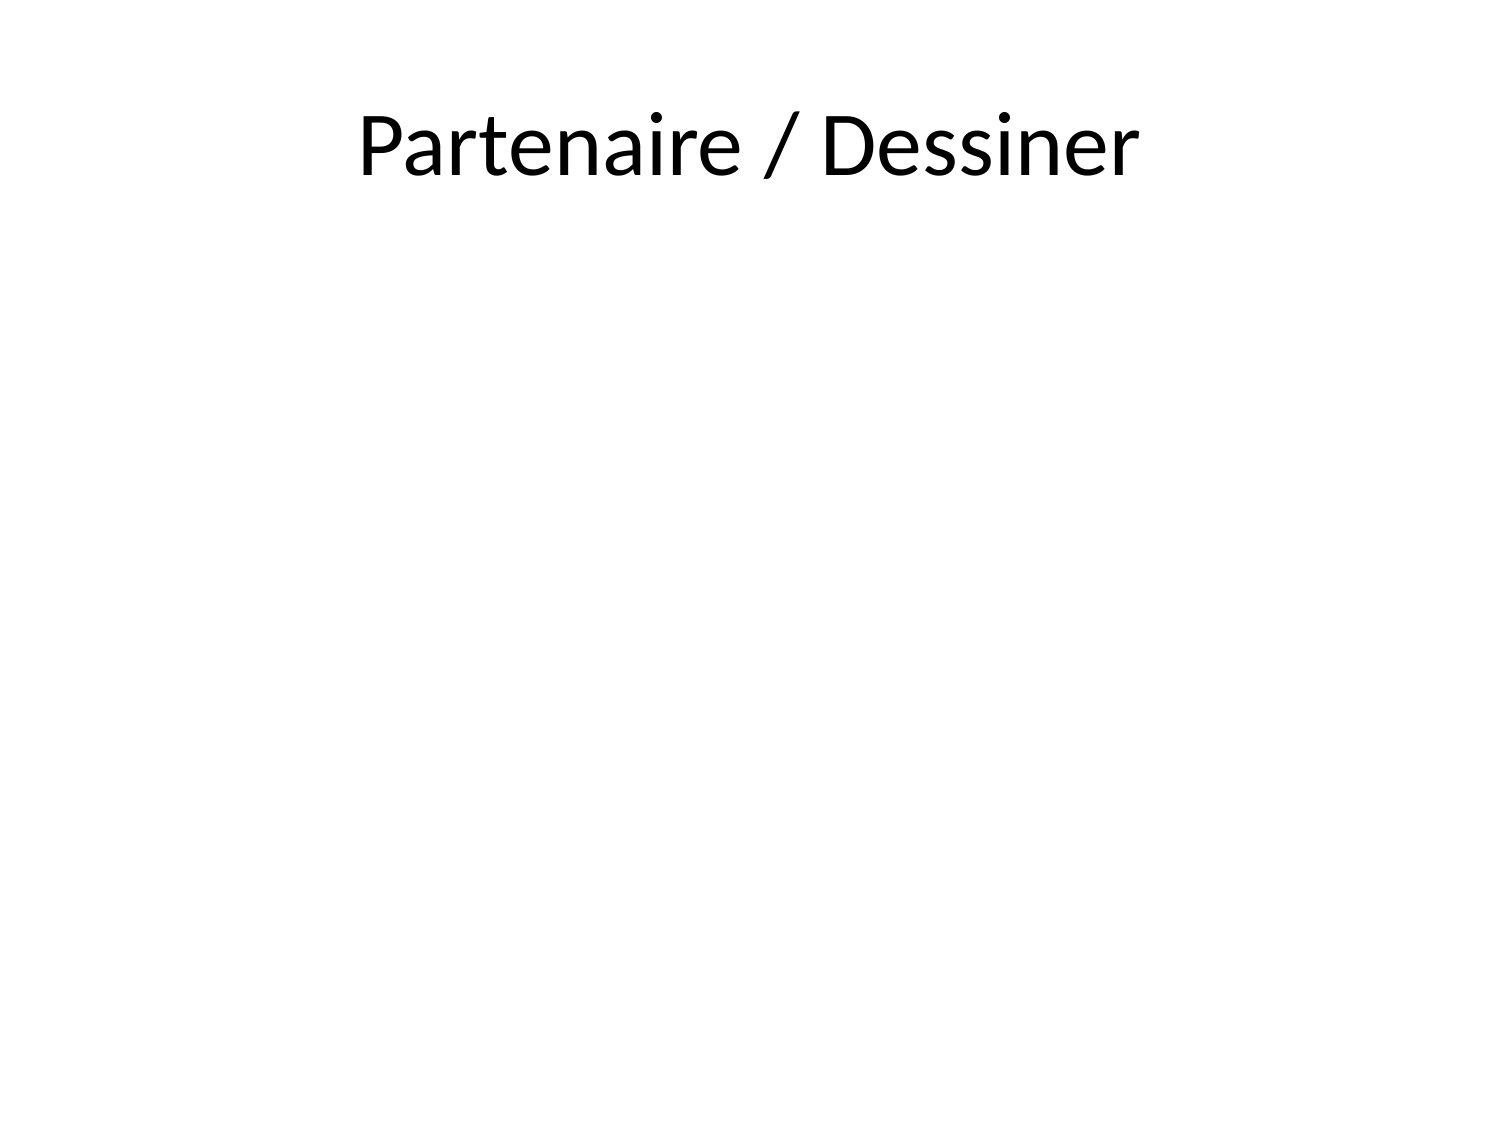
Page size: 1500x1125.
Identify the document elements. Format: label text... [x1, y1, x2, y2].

title Partenaire / Dessiner [75, 45, 1425, 233]
